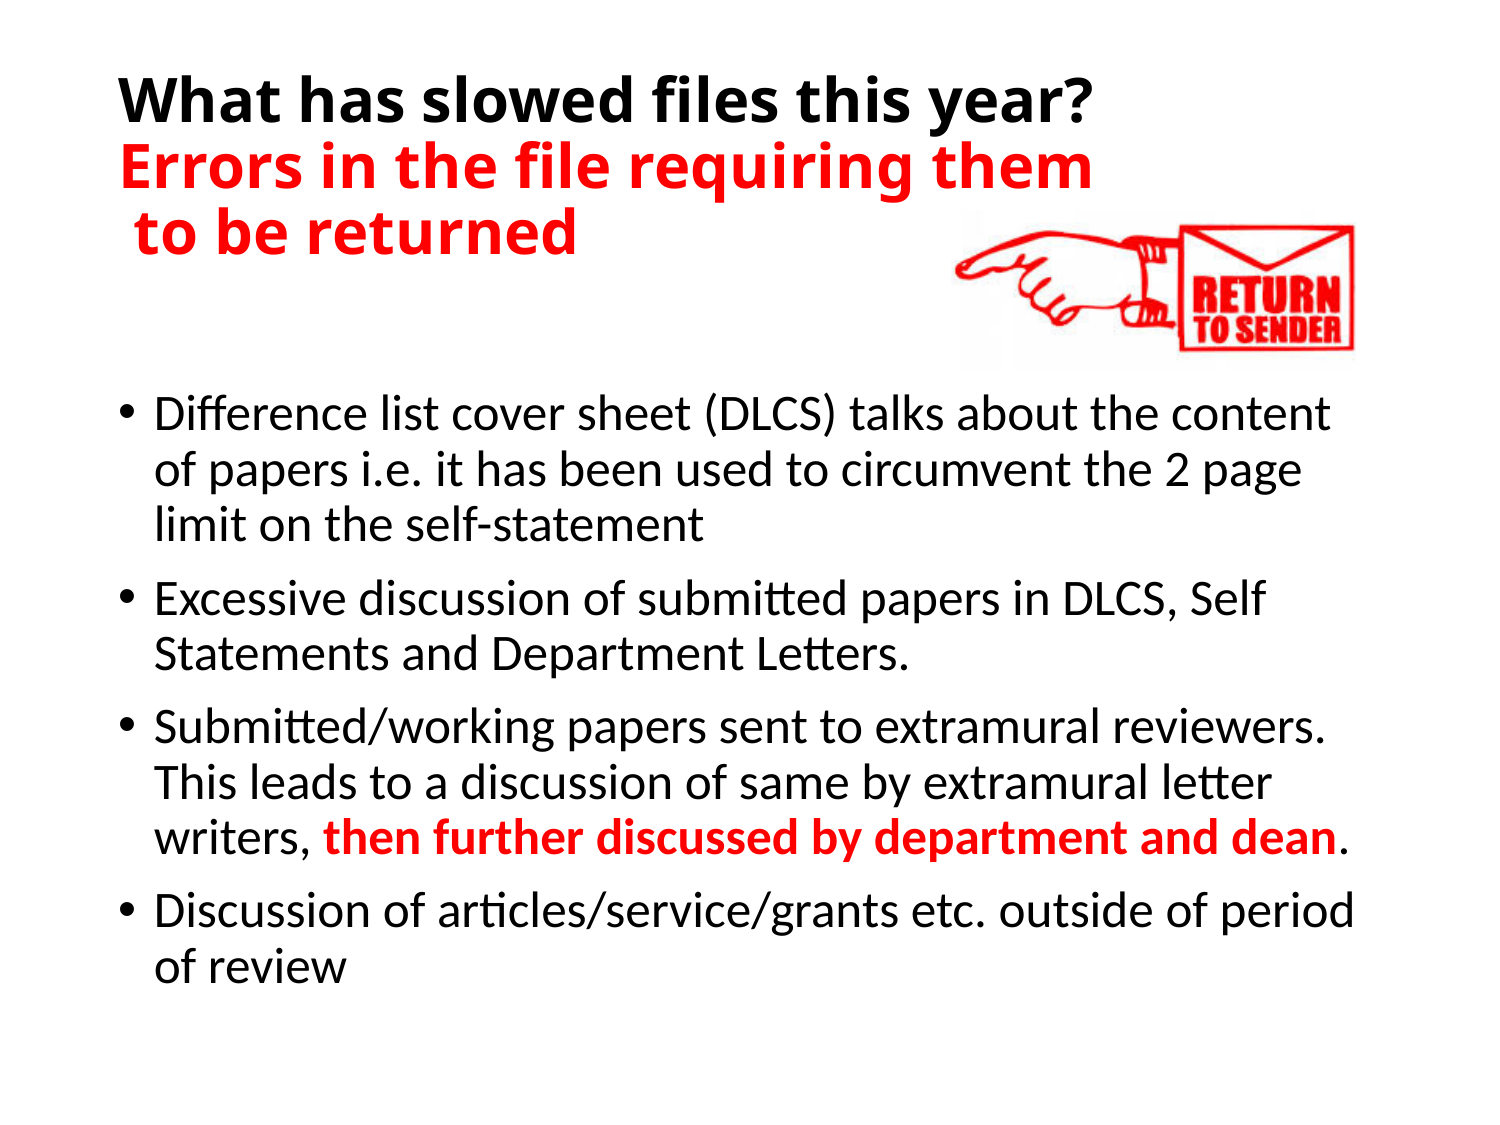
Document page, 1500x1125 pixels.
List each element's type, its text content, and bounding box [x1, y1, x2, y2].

list Difference list cover sheet (DLCS) talks about the content of papers i.e. it has been used to circumvent the 2 page limit on the self-statement Excessive discussion of submitted papers in DLCS, Self Statements and Department Letters. Submitted/working papers sent to extramural reviewers. This leads to a discussion of same by extramural letter writers, then further discussed by department and dean. Discussion of articles/service/grants etc. outside of period of review [103, 299, 1397, 1014]
picture [951, 210, 1357, 370]
title What has slowed files this year? Errors in the file requiring them to be returned [103, 59, 1397, 278]
